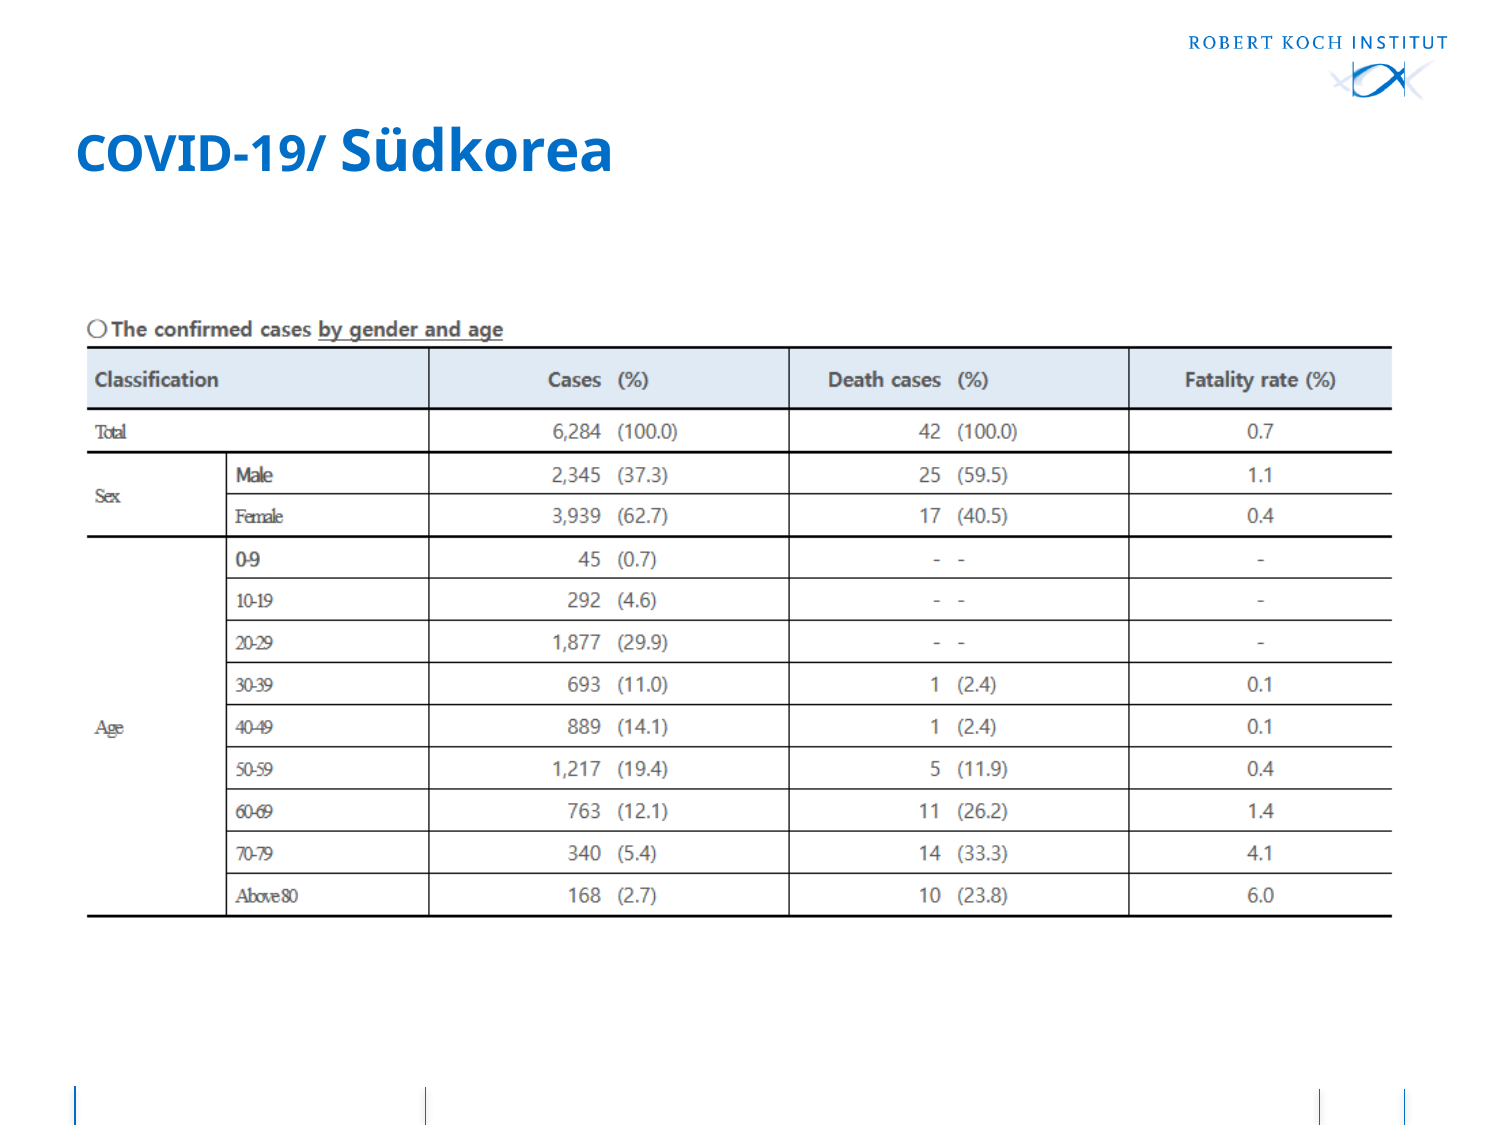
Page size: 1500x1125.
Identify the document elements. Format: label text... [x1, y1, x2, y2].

title COVID-19/ Südkorea [75, 113, 1403, 185]
picture [1182, 29, 1454, 109]
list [74, 315, 1403, 934]
